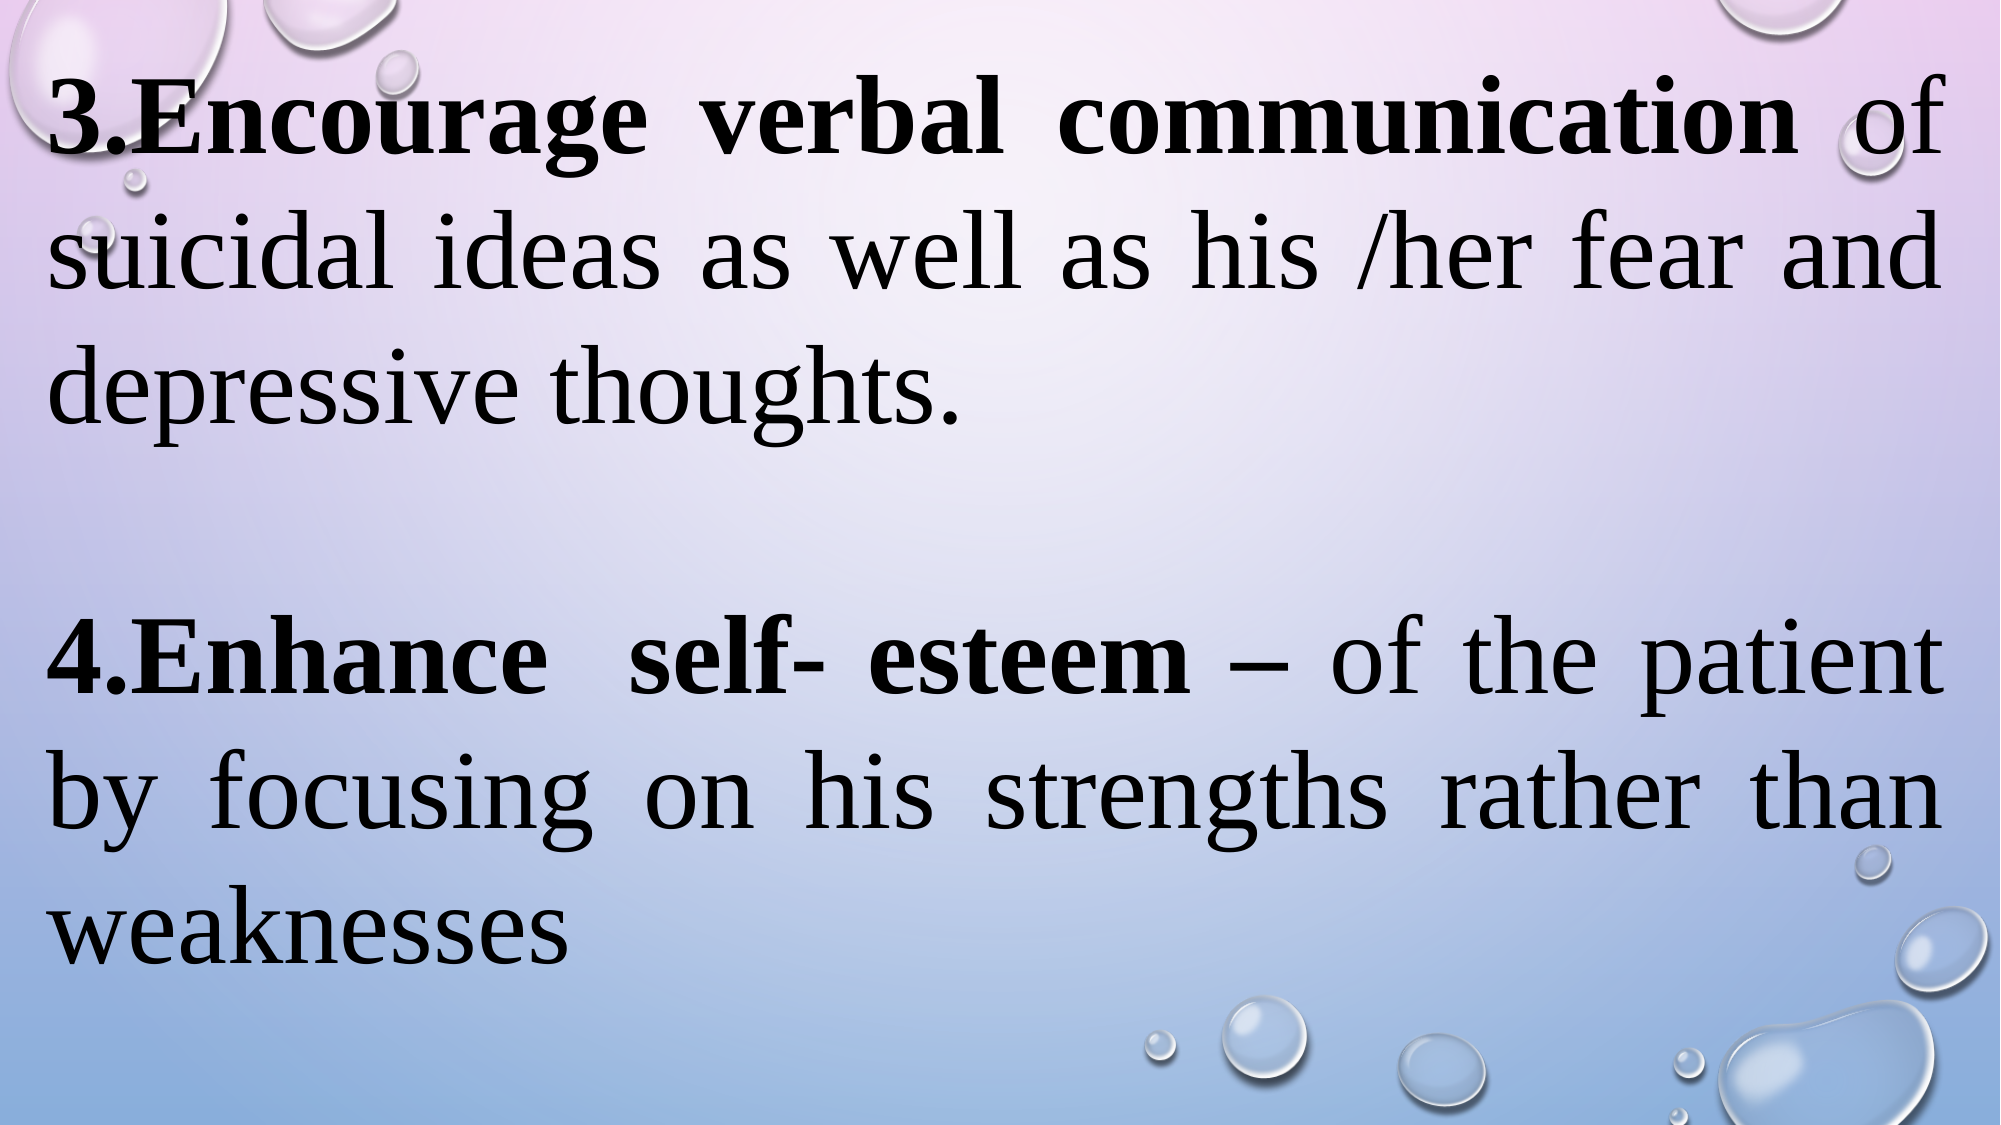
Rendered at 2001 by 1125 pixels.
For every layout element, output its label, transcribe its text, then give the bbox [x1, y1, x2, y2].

picture [0, 0, 2000, 1125]
text_box 3.Encourage verbal communication of suicidal ideas as well as his /her fear and depressive thoughts. 4.Enhance self- esteem – of the patient by focusing on his strengths rather than weaknesses [31, 33, 1961, 994]
